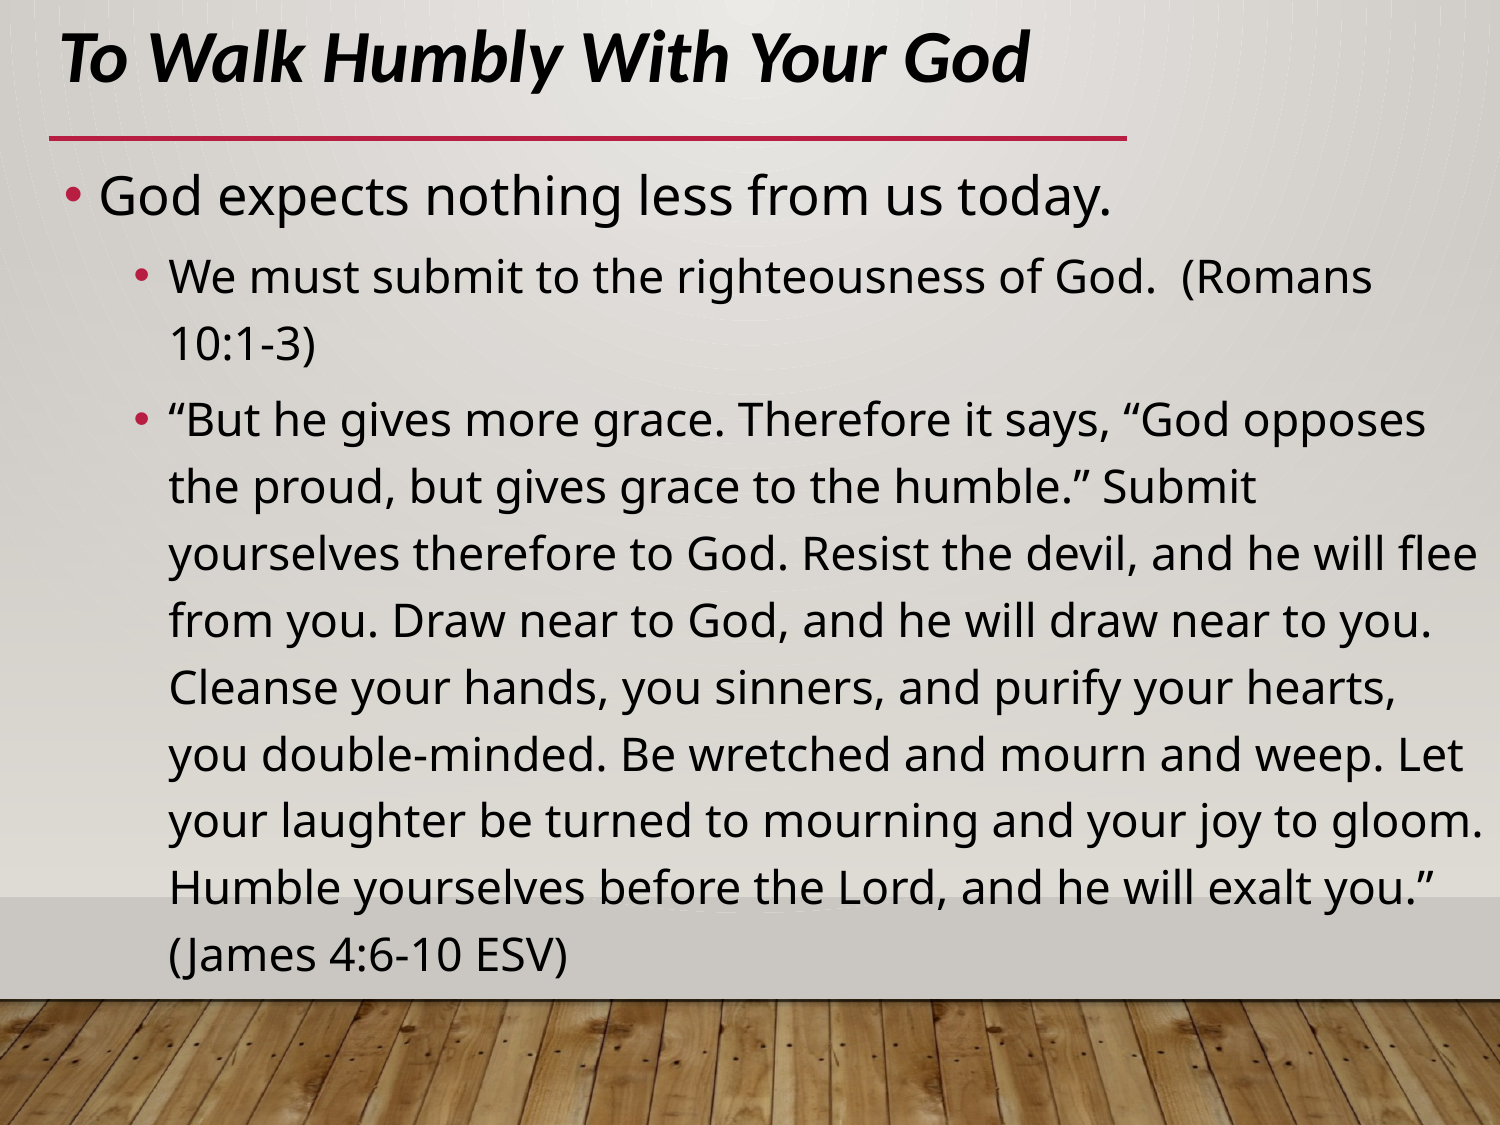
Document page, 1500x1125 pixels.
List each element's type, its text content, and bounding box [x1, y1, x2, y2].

picture [0, 999, 1500, 1125]
list God expects nothing less from us today. We must submit to the righteousness of God. (Romans 10:1-3) “But he gives more grace. Therefore it says, “God opposes the proud, but gives grace to the humble.” Submit yourselves therefore to God. Resist the devil, and he will flee from you. Draw near to God, and he will draw near to you. Cleanse your hands, you sinners, and purify your hearts, you double-minded. Be wretched and mourn and weep. Let your laughter be turned to mourning and your joy to gloom. Humble yourselves before the Lord, and he will exalt you.” (James 4:6-10 ESV) [48, 140, 1500, 1000]
title To Walk Humbly With Your God [43, 0, 1175, 116]
